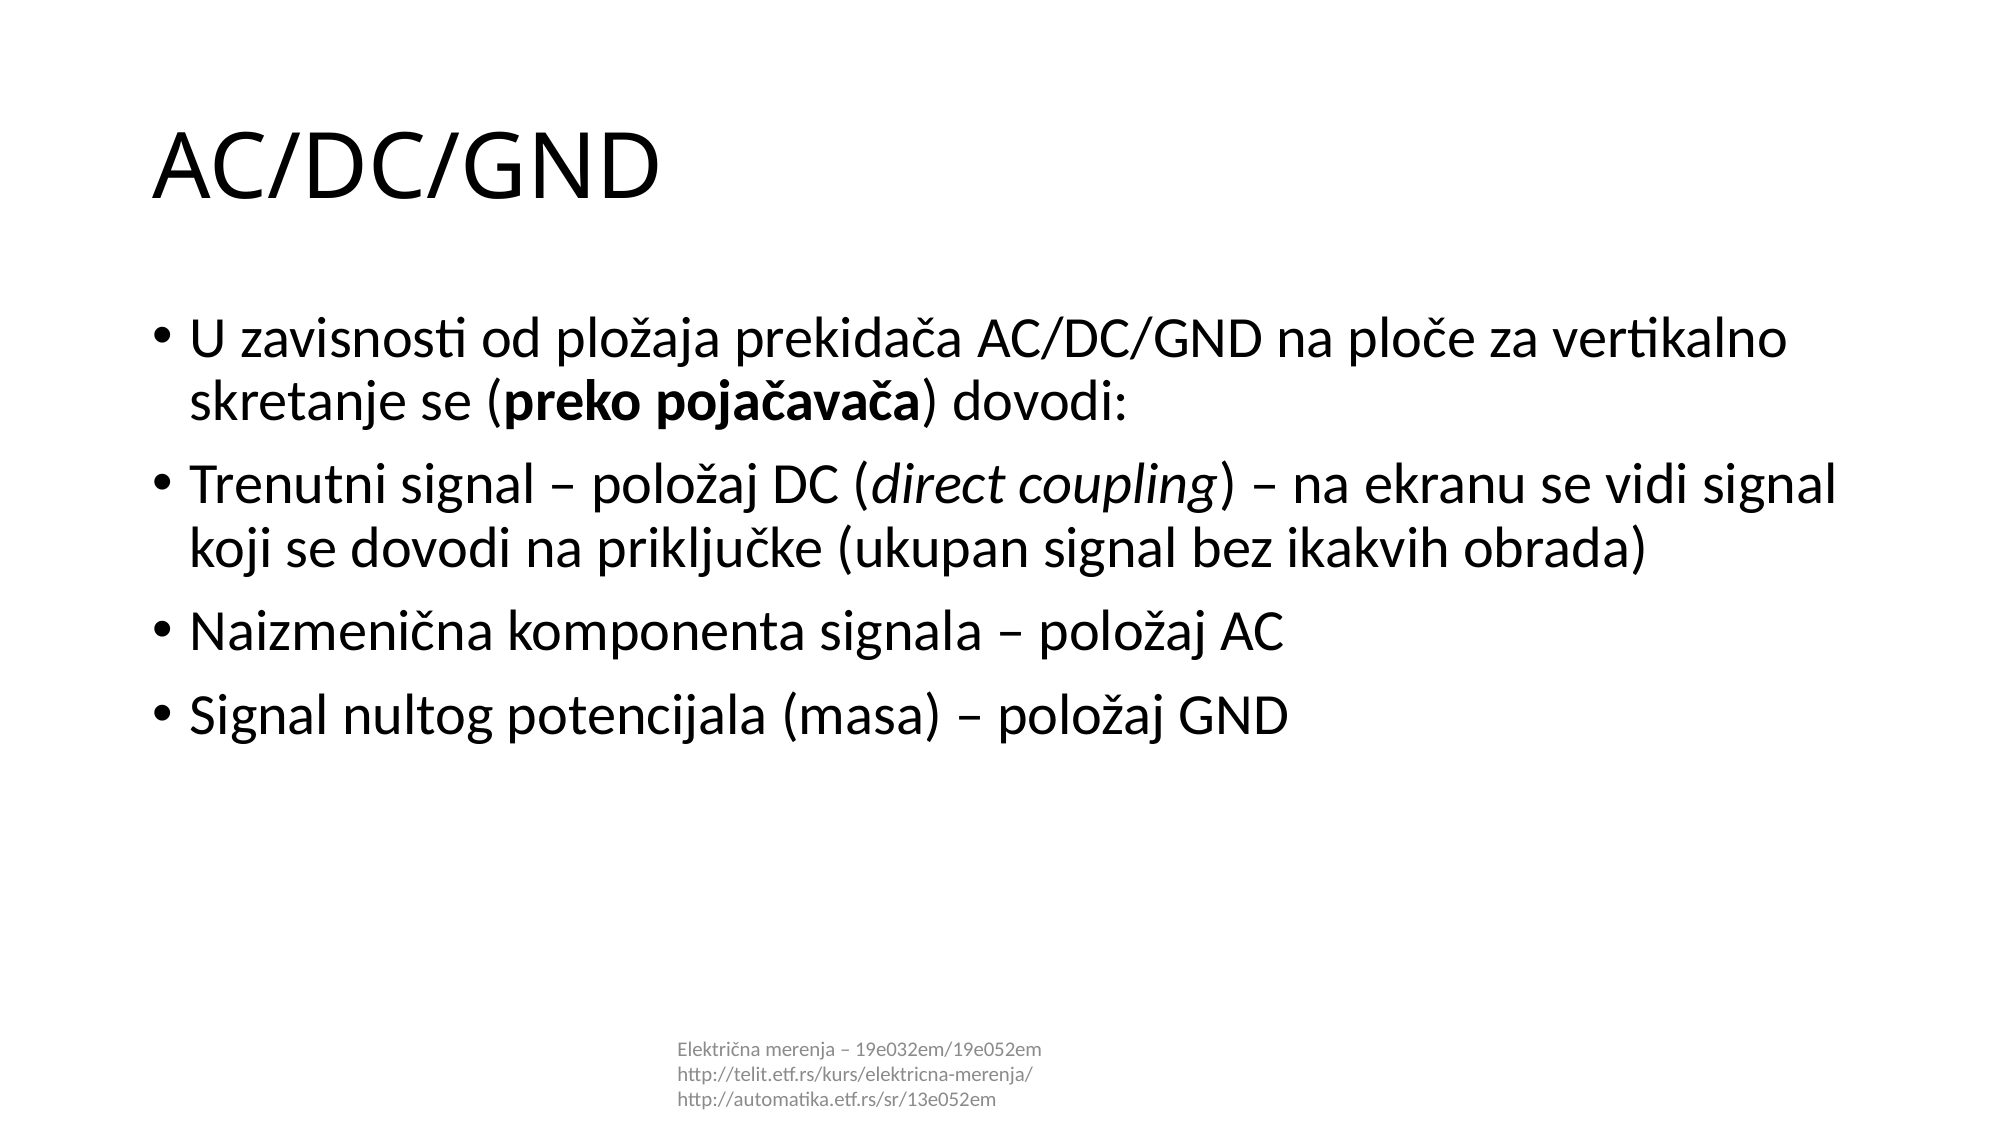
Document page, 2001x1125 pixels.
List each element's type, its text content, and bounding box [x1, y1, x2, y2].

footer Električna merenja – 19e032em/19e052em http://telit.etf.rs/kurs/elektricna-merenja/ http://automatika.etf.rs/sr/13e052em [662, 1042, 1338, 1103]
title AC/DC/GND [137, 59, 1863, 278]
list U zavisnosti od pložaja prekidača AC/DC/GND na ploče za vertikalno skretanje se (preko pojačavača) dovodi: Trenutni signal – položaj DC (direct coupling) – na ekranu se vidi signal koji se dovodi na priključke (ukupan signal bez ikakvih obrada) Naizmenična komponenta signala – položaj AC Signal nultog potencijala (masa) – položaj GND [137, 299, 1863, 1014]
